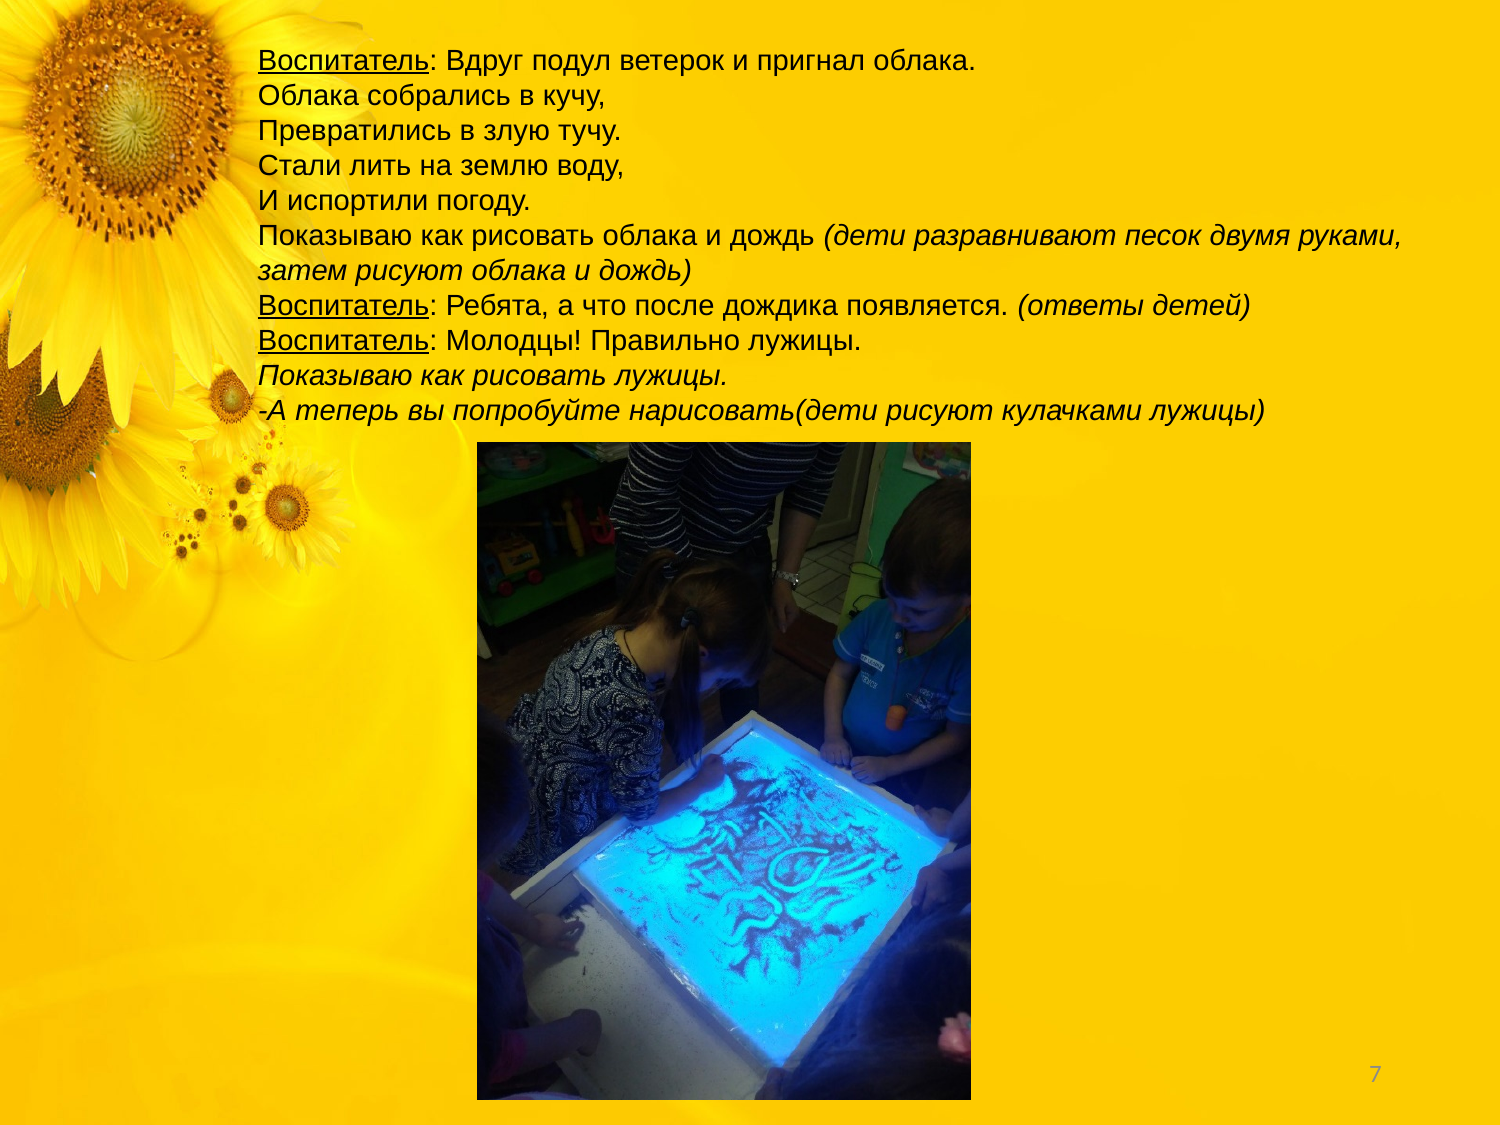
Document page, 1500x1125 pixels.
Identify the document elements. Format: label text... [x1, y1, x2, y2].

text_box Воспитатель: Вдруг подул ветерок и пригнал облака. Облака собрались в кучу, Превратились в злую тучу. Стали лить на землю воду, И испортили погоду. Показываю как рисовать облака и дождь (дети разравнивают песок двумя руками, затем рисуют облака и дождь) Воспитатель: Ребята, а что после дождика появляется. (ответы детей) Воспитатель: Молодцы! Правильно лужицы. Показываю как рисовать лужицы. -А теперь вы попробуйте нарисовать(дети рисуют кулачками лужицы) [243, 34, 1500, 853]
picture [0, 0, 1500, 1125]
slide_number 7 [1059, 1042, 1397, 1103]
